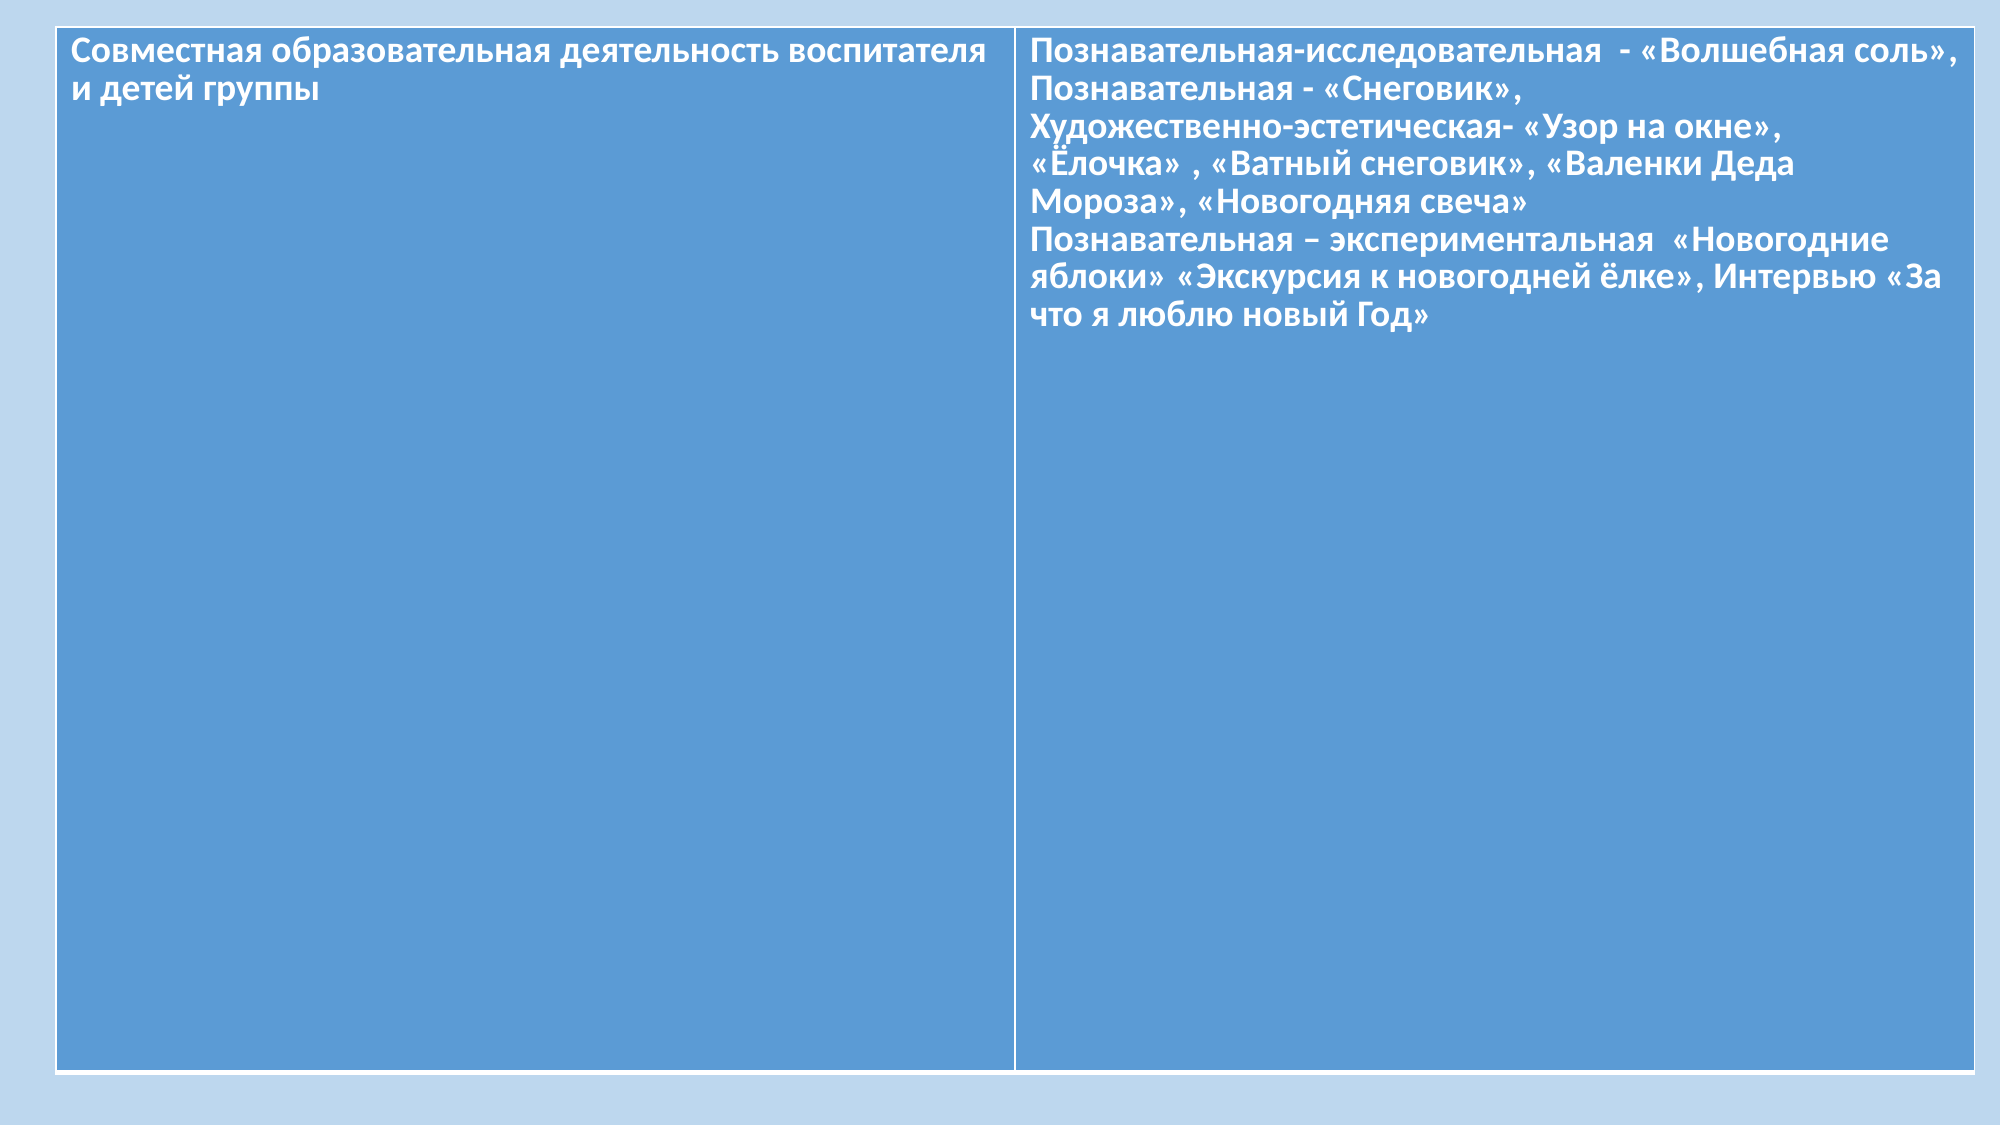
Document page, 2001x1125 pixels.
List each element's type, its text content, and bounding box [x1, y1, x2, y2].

table_header Совместная образовательная деятельность воспитателя и детей группы [57, 28, 1014, 1070]
table_header Познавательная-исследовательная - «Волшебная соль», Познавательная - «Снеговик», Художественно-эстетическая- «Узор на окне», «Ёлочка» , «Ватный снеговик», «Валенки Деда Мороза», «Новогодняя свеча» Познавательная – экспериментальная «Новогодние яблоки» «Экскурсия к новогодней ёлке», Интервью «За что я люблю новый Год» [1016, 28, 1974, 1070]
